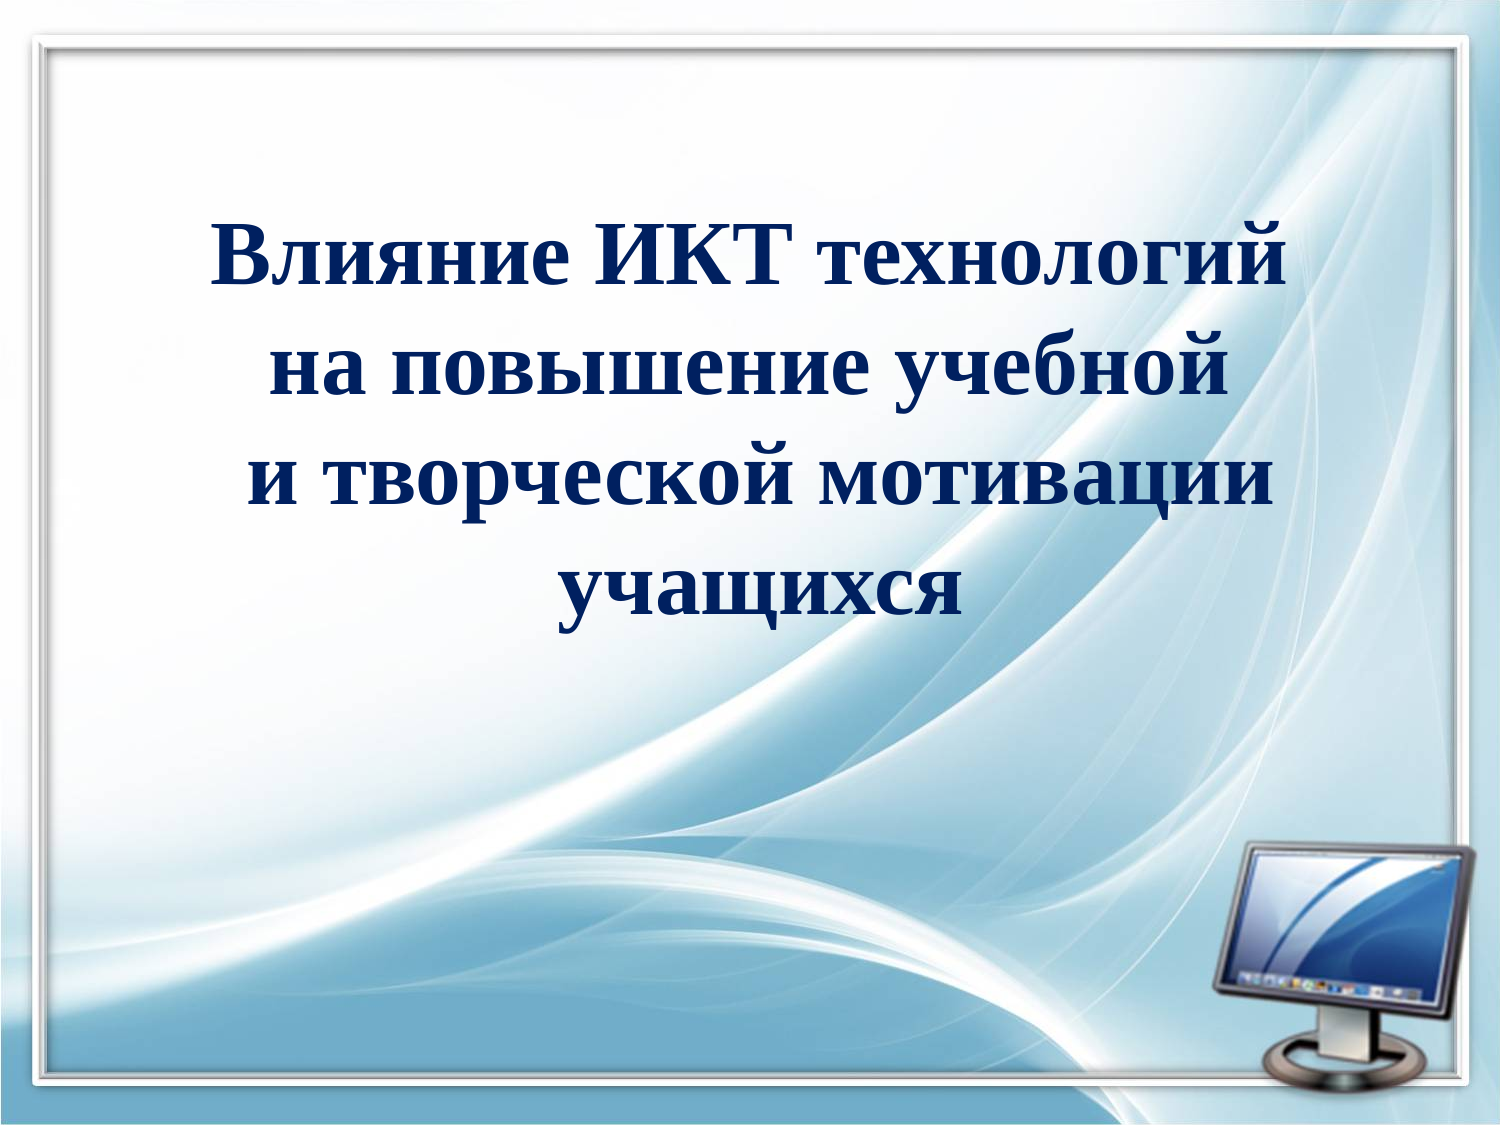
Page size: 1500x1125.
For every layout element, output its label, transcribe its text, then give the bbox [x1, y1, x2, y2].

picture [0, 0, 1500, 1125]
title Влияние ИКТ технологий на повышение учебной и творческой мотивации учащихся [123, 160, 1399, 775]
